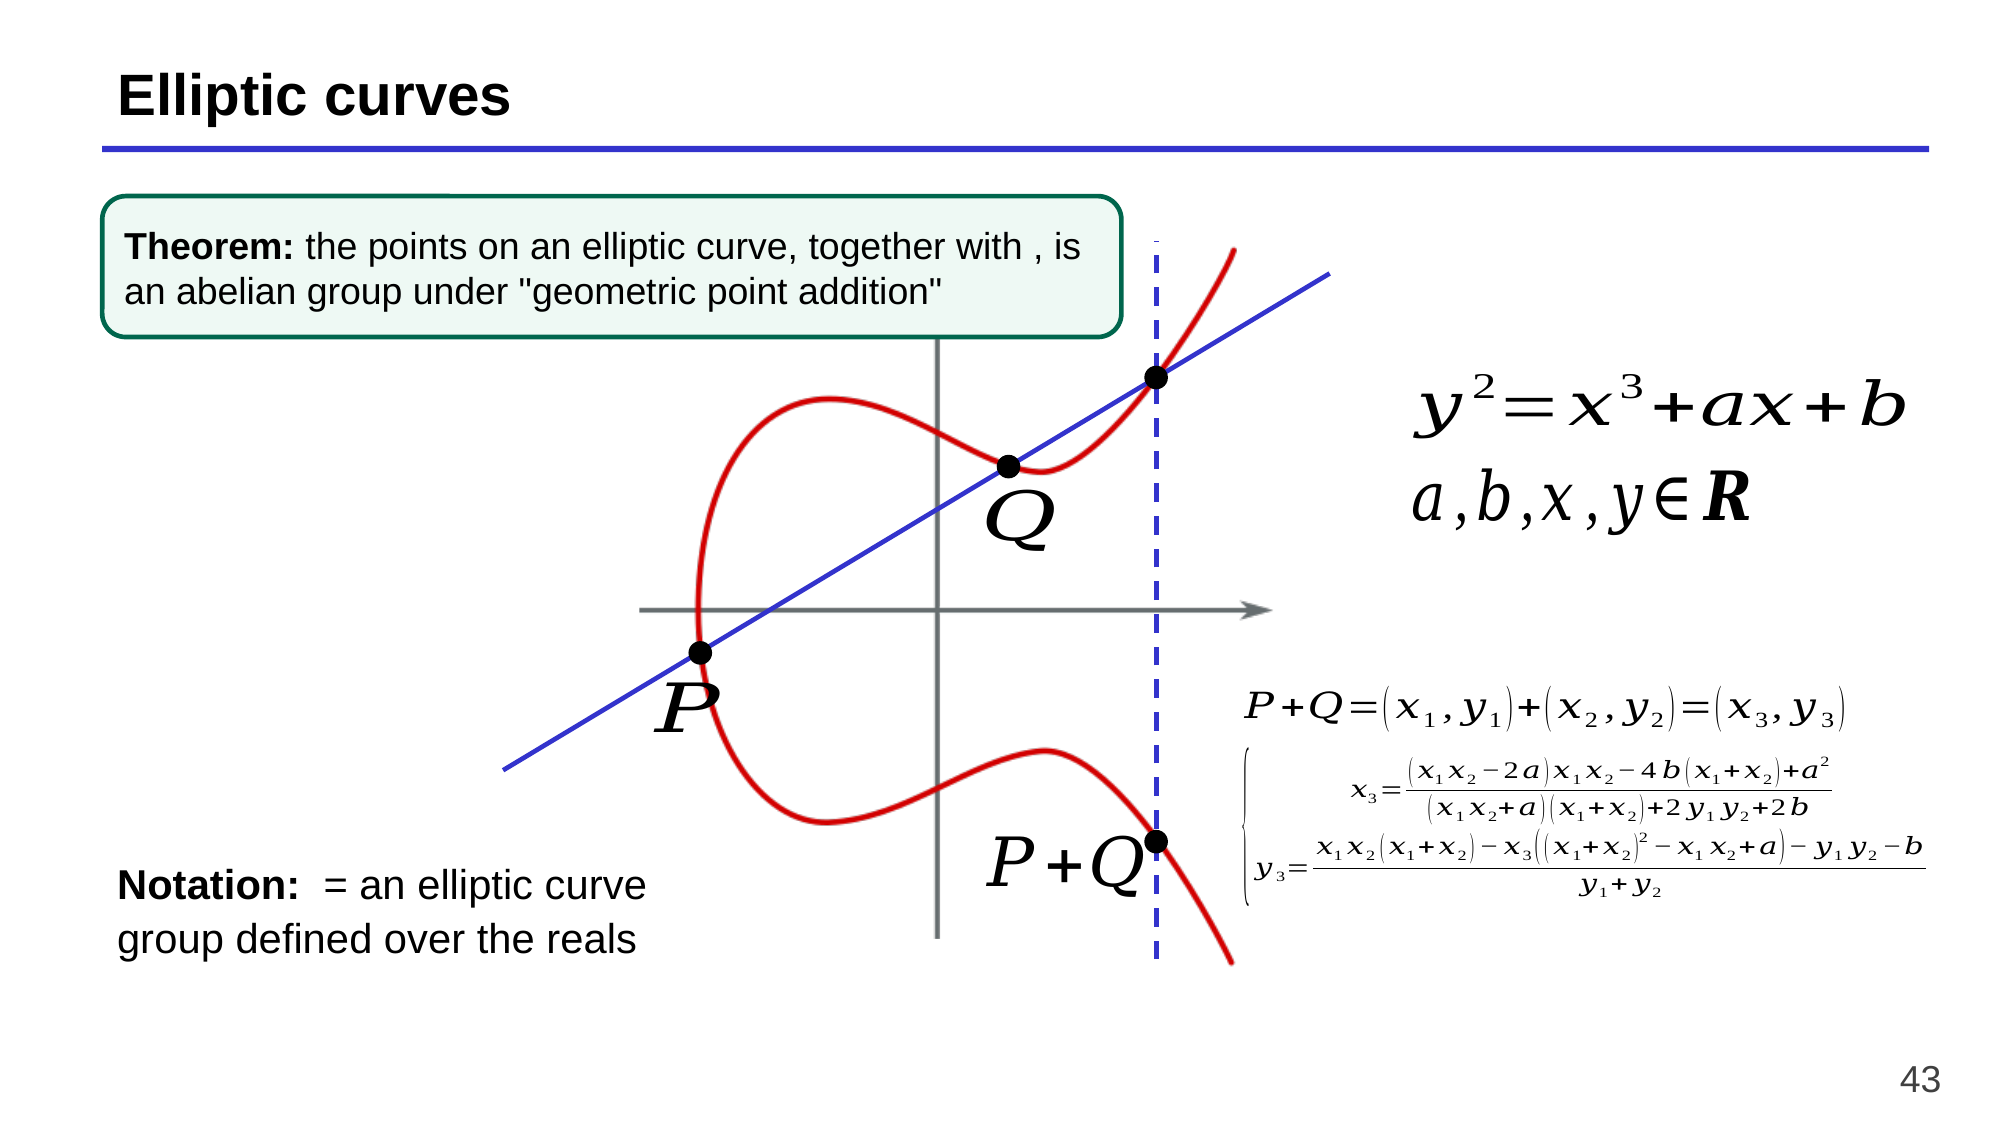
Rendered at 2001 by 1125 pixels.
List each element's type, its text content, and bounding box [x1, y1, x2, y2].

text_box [1160, 273, 1330, 771]
slide_number 43 [1539, 1047, 1957, 1101]
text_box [502, 273, 1151, 771]
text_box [639, 780, 1305, 982]
title Elliptic curves [102, 54, 1930, 130]
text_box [639, 195, 1305, 271]
